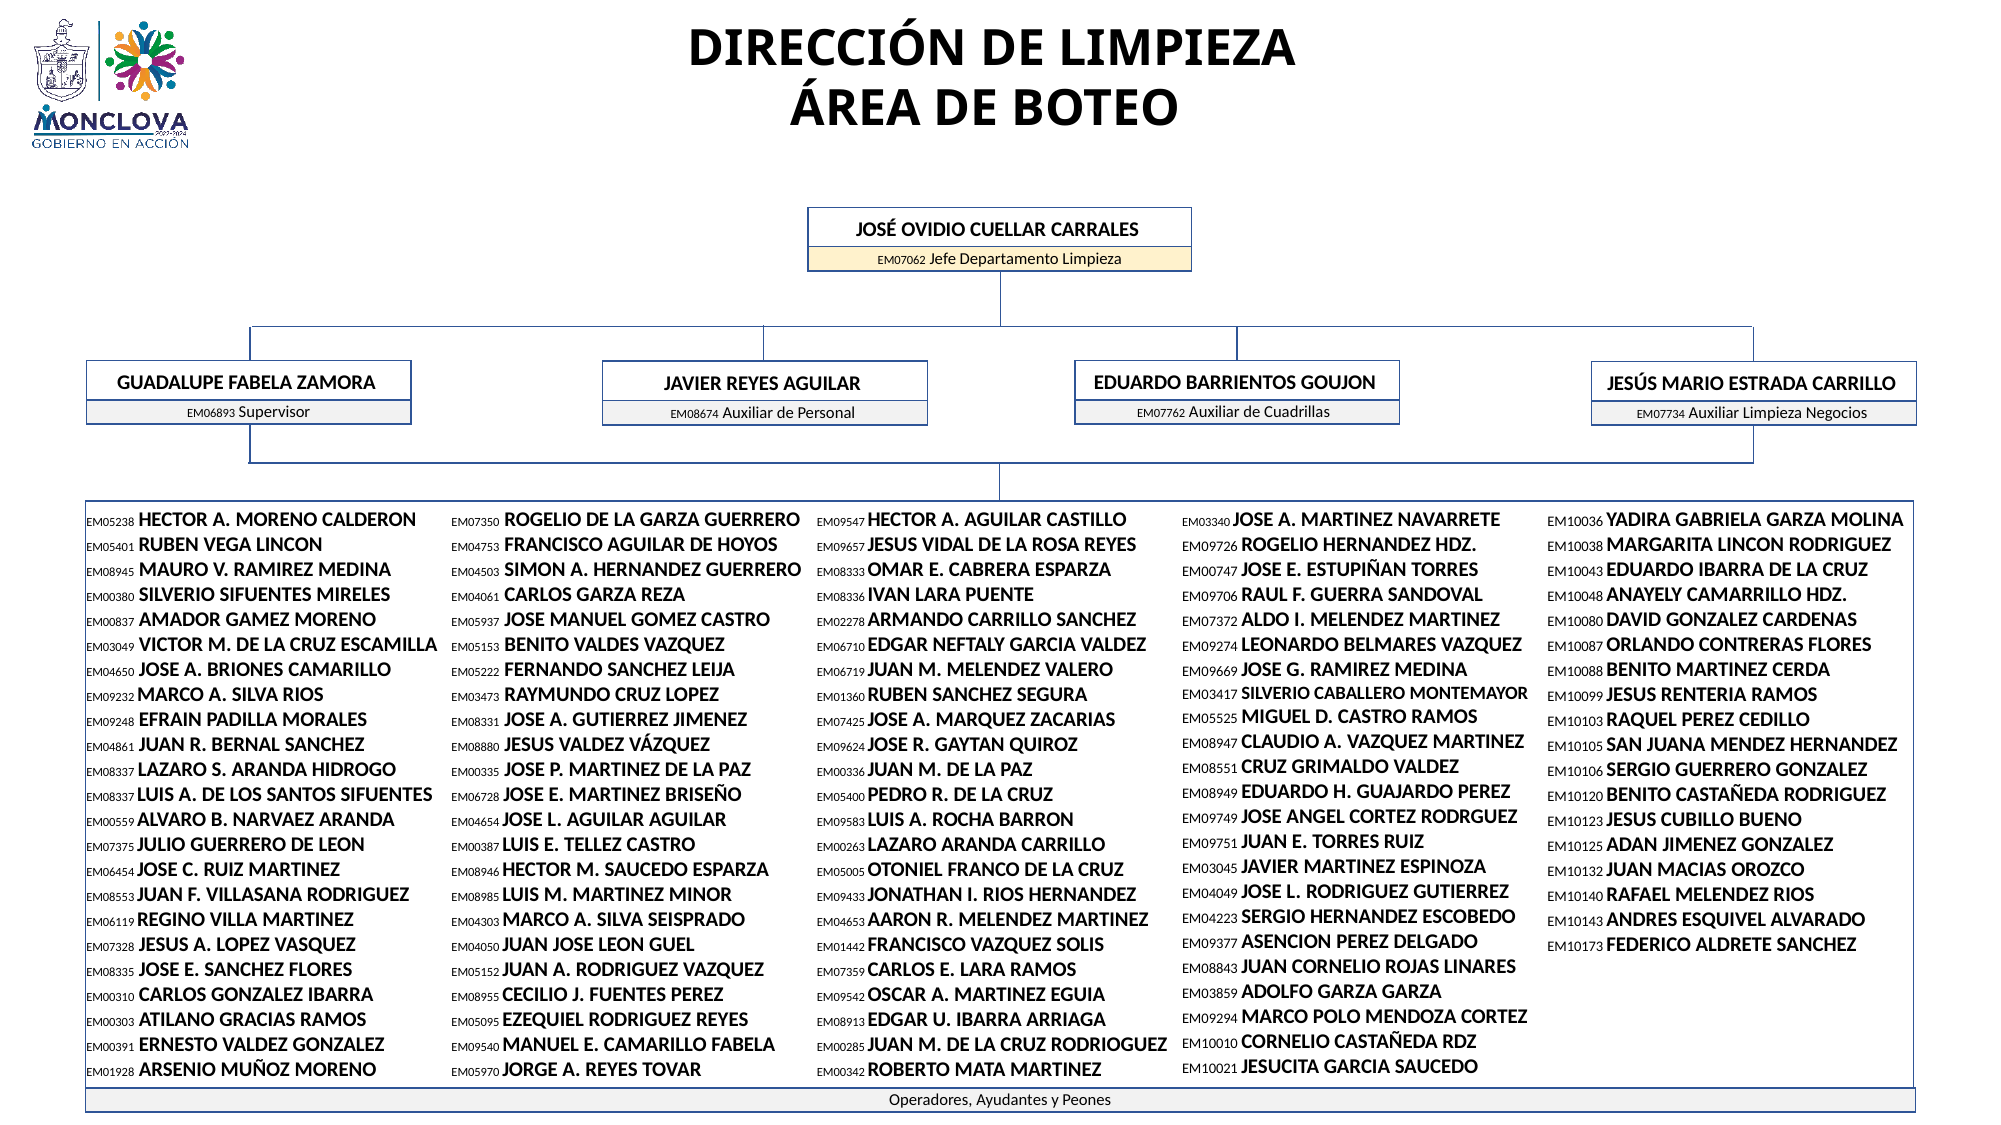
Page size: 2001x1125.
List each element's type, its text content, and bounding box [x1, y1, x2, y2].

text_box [86, 360, 412, 425]
picture [31, 19, 188, 148]
text_box DIRECCIÓN DE LIMPIEZA ÁREA DE BOTEO [14, 5, 1983, 146]
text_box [1591, 361, 1917, 426]
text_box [807, 207, 1192, 272]
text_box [602, 361, 928, 426]
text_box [1074, 360, 1400, 425]
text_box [85, 500, 1916, 1113]
